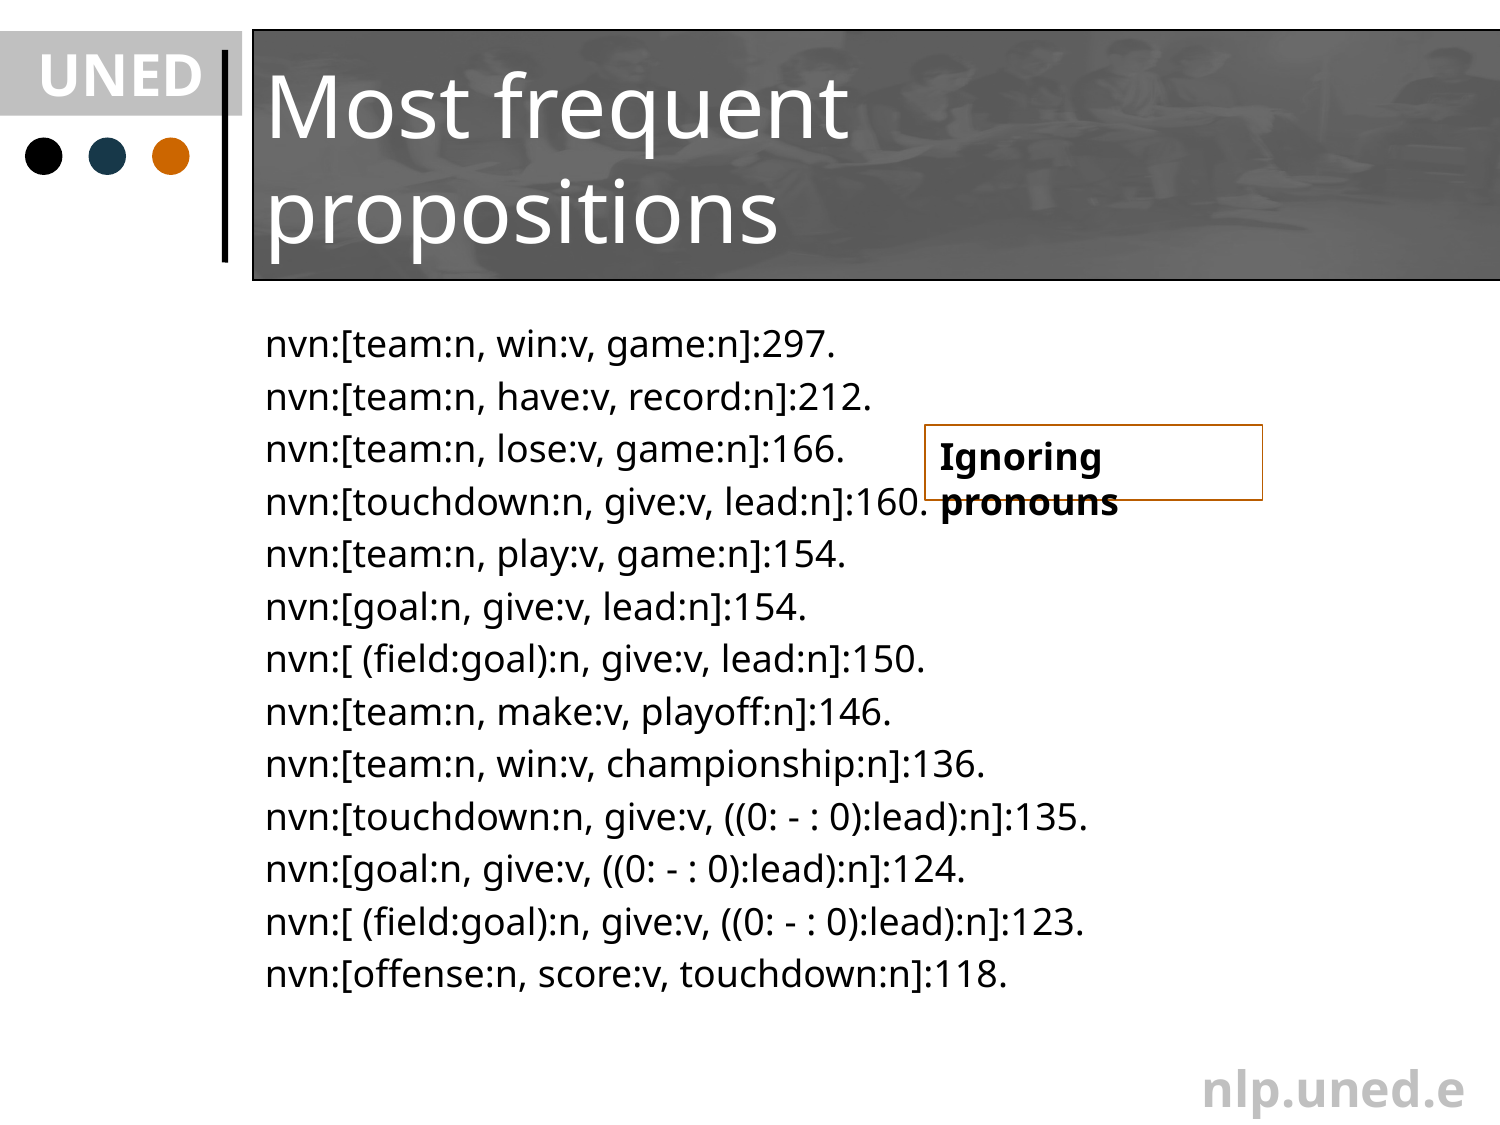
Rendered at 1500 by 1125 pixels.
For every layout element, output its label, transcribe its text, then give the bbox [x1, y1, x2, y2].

title Most frequent propositions [249, 30, 1401, 282]
text_box Ignoring pronouns [924, 424, 1263, 500]
list nvn:[team:n, win:v, game:n]:297. nvn:[team:n, have:v, record:n]:212. nvn:[team:n, lose:v, game:n]:166. nvn:[touchdown:n, give:v, lead:n]:160. nvn:[team:n, play:v, game:n]:154. nvn:[goal:n, give:v, lead:n]:154. nvn:[ (field:goal):n, give:v, lead:n]:150. nvn:[team:n, make:v, playoff:n]:146. nvn:[team:n, win:v, championship:n]:136. nvn:[touchdown:n, give:v, ((0: - : 0):lead):n]:135. nvn:[goal:n, give:v, ((0: - : 0):lead):n]:124. nvn:[ (field:goal):n, give:v, ((0: - : 0):lead):n]:123. nvn:[offense:n, score:v, touchdown:n]:118. [249, 312, 1401, 1026]
